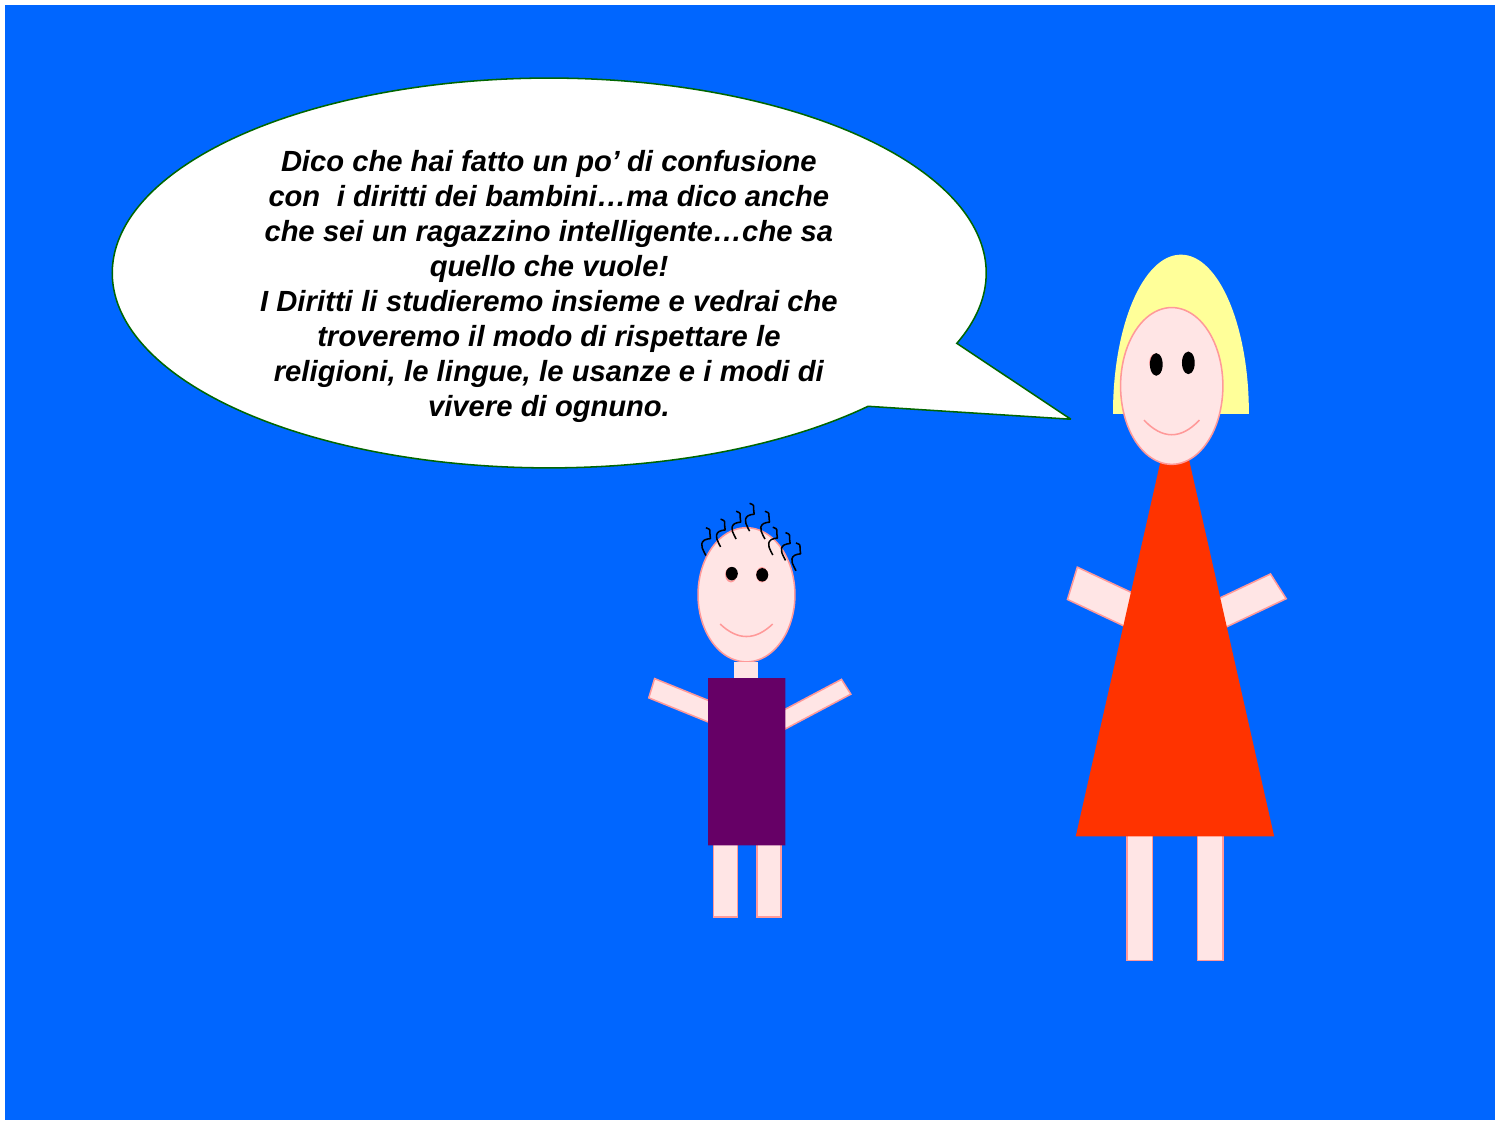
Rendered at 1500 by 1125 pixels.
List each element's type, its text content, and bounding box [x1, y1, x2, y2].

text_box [1068, 255, 1282, 961]
text_box [0, 0, 1500, 1125]
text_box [648, 503, 851, 918]
text_box Dico che hai fatto un po’ di confusione con i diritti dei bambini…ma dico anche che sei un ragazzino intelligente…che sa quello che vuole! I Diritti li studieremo insieme e vedrai che troveremo il modo di rispettare le religioni, le lingue, le usanze e i modi di vivere di ognuno. [112, 78, 1063, 468]
